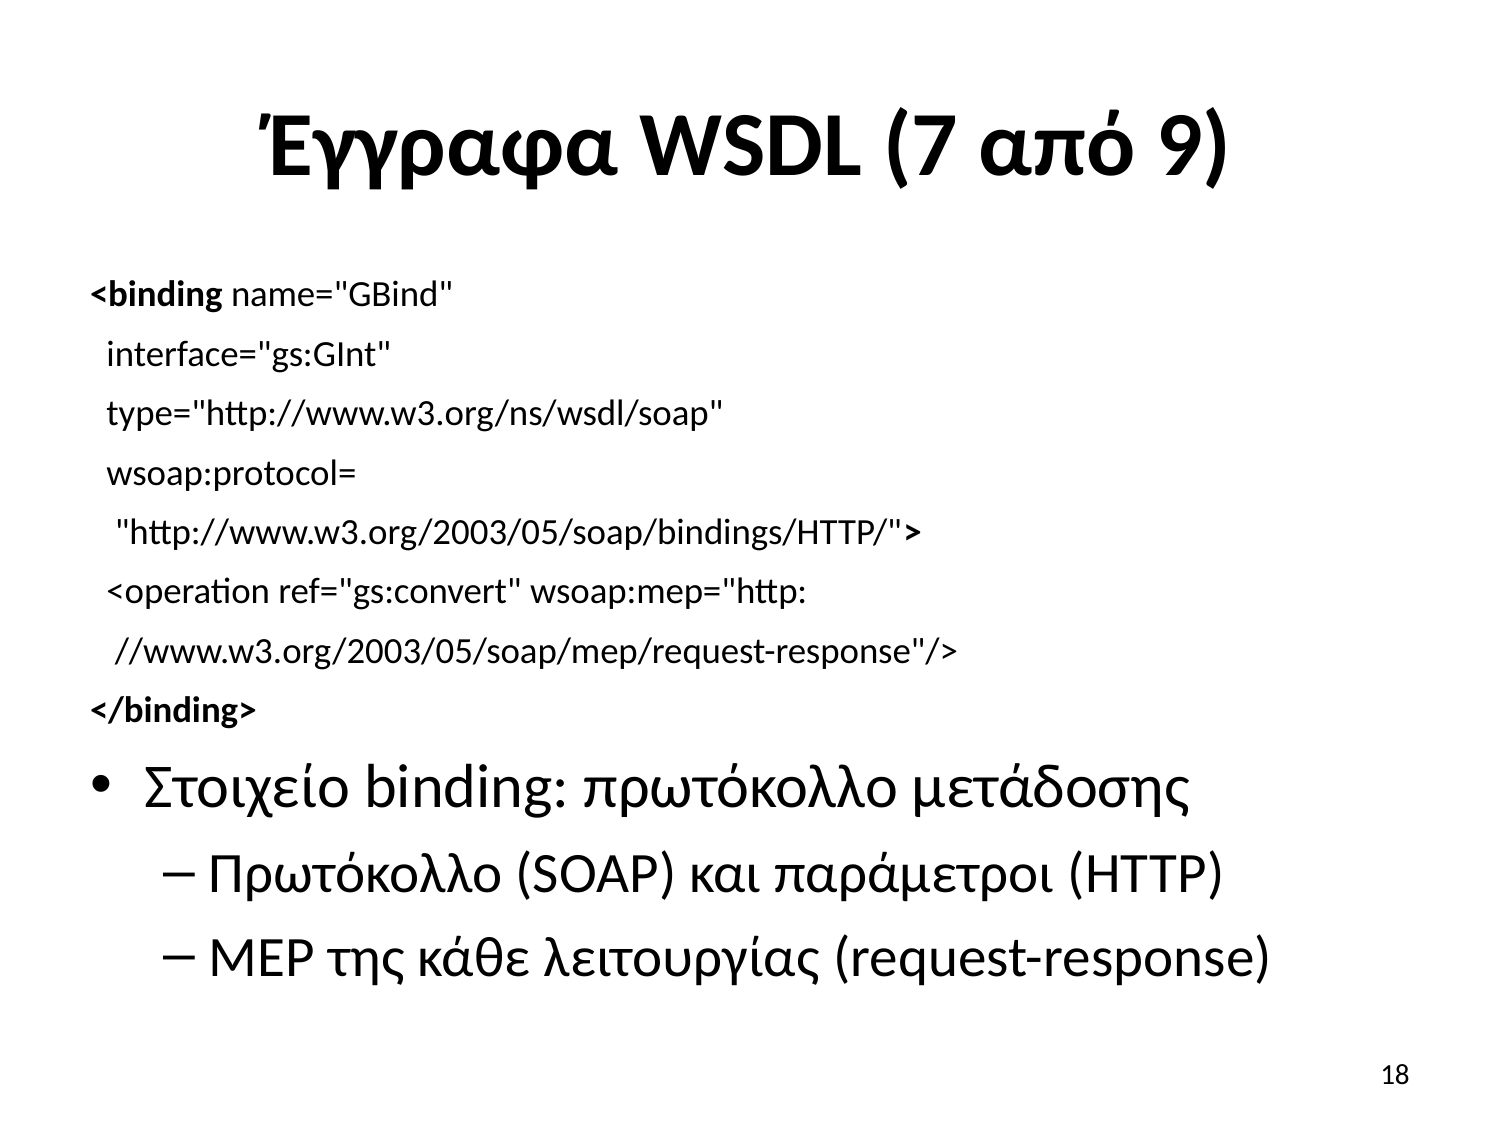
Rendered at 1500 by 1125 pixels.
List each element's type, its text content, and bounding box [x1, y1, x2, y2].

slide_number 18 [1074, 1042, 1425, 1103]
title Έγγραφα WSDL (7 από 9) [75, 45, 1425, 233]
list <binding name="GBind" interface="gs:GInt" type="http://www.w3.org/ns/wsdl/soap" wsoap:protocol= "http://www.w3.org/2003/05/soap/bindings/HTTP/"> <operation ref="gs:convert" wsoap:mep="http: //www.w3.org/2003/05/soap/mep/request-response"/> </binding> Στοιχείο binding: πρωτόκολλο μετάδοσης Πρωτόκολλο (SOAP) και παράμετροι (HTTP) MEP της κάθε λειτουργίας (request-response) [75, 262, 1425, 1005]
